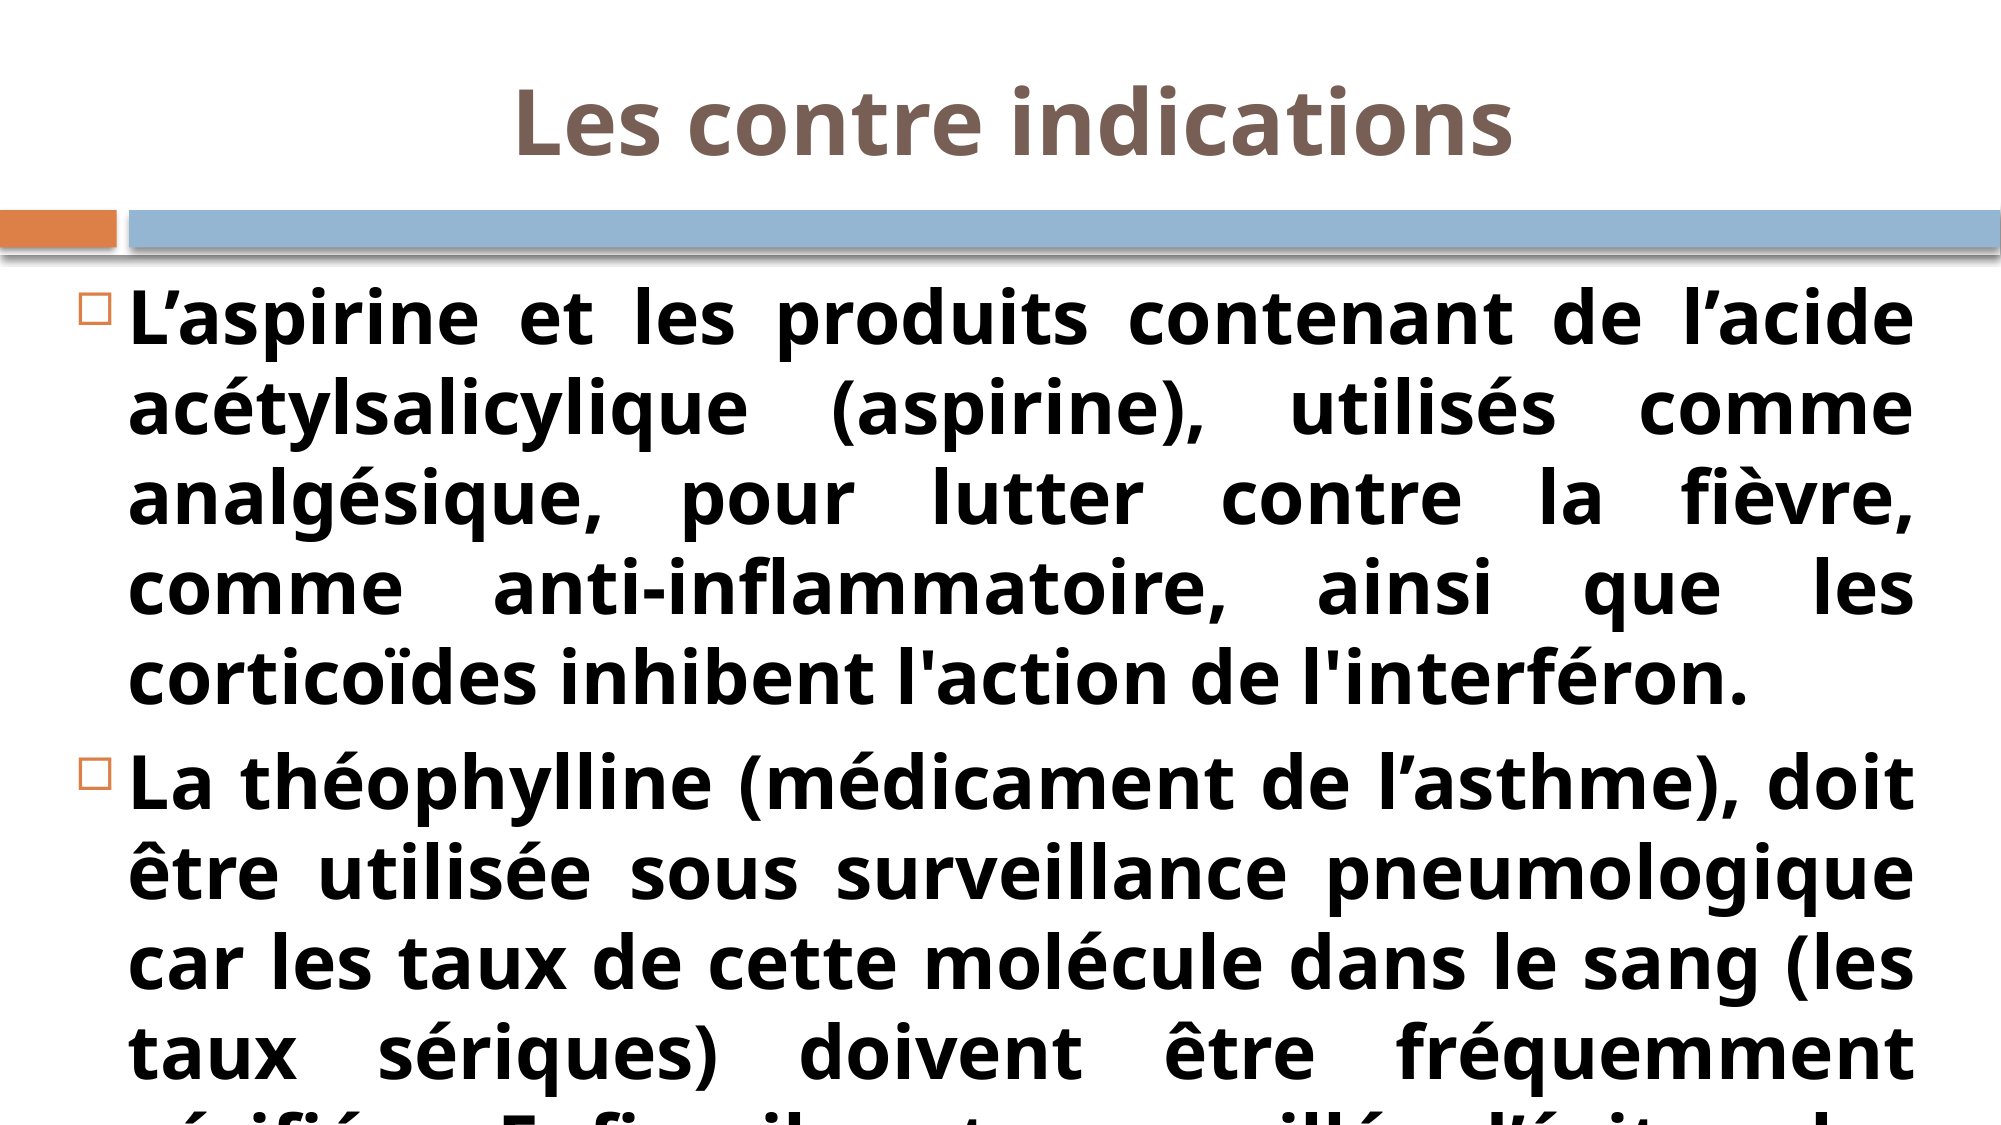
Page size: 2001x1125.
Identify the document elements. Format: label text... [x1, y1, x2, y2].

list L’aspirine et les produits contenant de l’acide acétylsalicylique (aspirine), utilisés comme analgésique, pour lutter contre la fièvre, comme anti-inflammatoire, ainsi que les corticoïdes inhibent l'action de l'interféron. La théophylline (médicament de l’asthme), doit être utilisée sous surveillance pneumologique car les taux de cette molécule dans le sang (les taux sériques) doivent être fréquemment vérifiés. Enfin il est conseillé d’éviter les sédatifs. [60, 262, 1932, 1000]
title Les contre indications [133, 37, 1918, 200]
